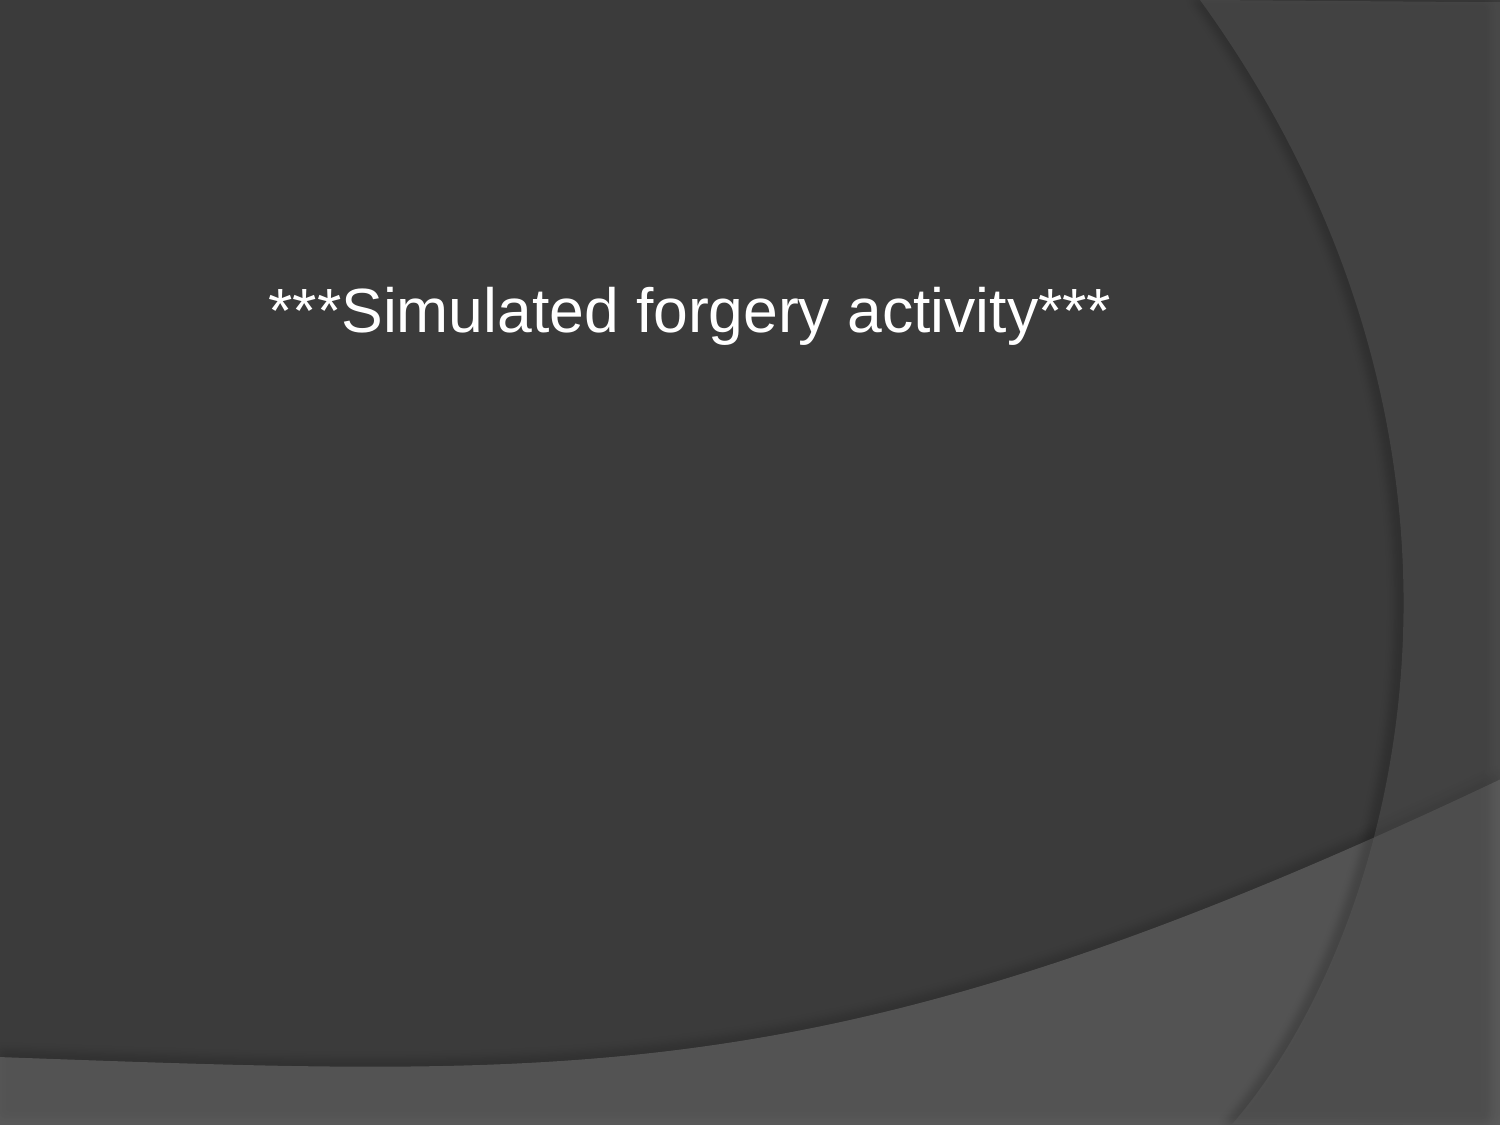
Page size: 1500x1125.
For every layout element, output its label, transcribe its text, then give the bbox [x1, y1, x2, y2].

list ***Simulated forgery activity*** [75, 262, 1300, 1005]
